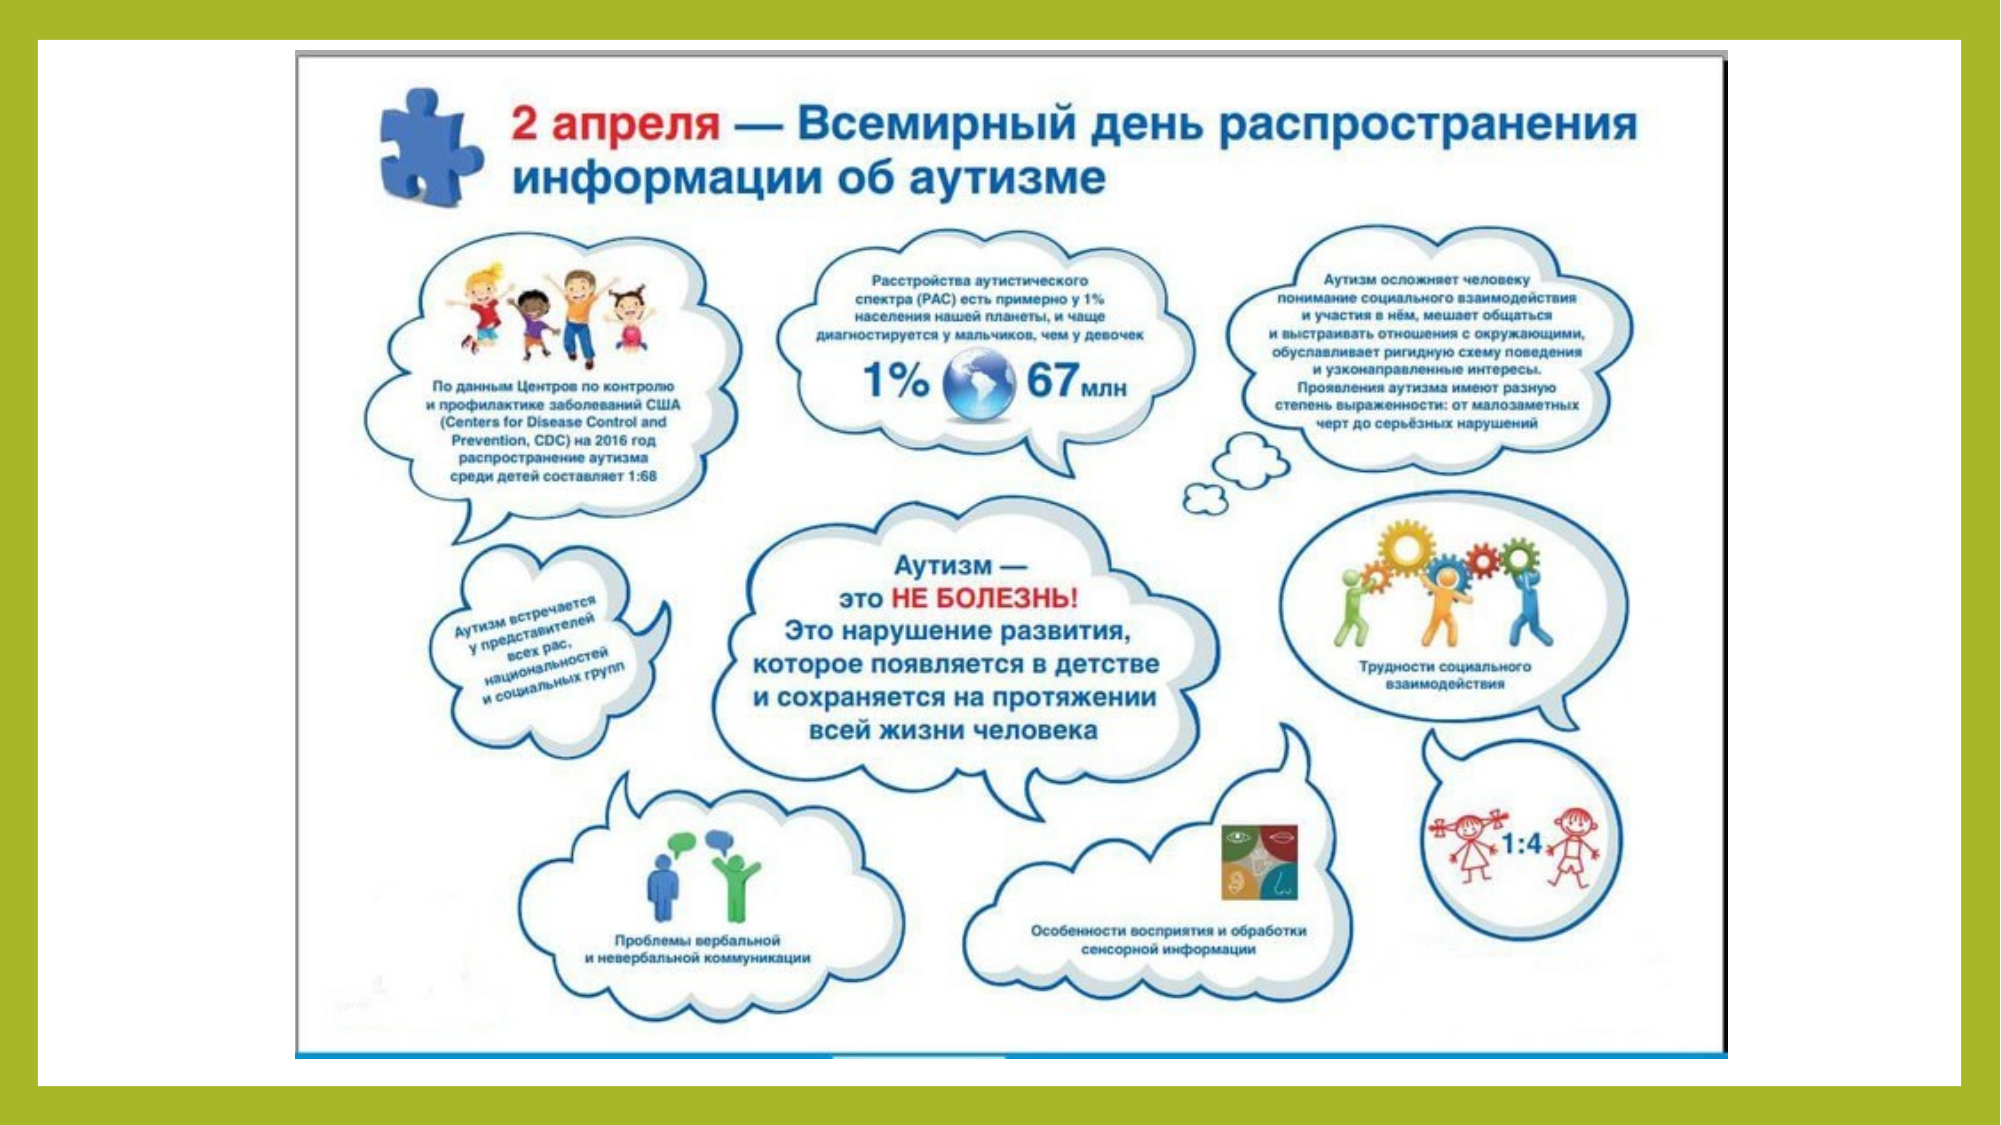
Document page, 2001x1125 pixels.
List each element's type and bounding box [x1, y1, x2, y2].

list [295, 50, 1728, 1059]
